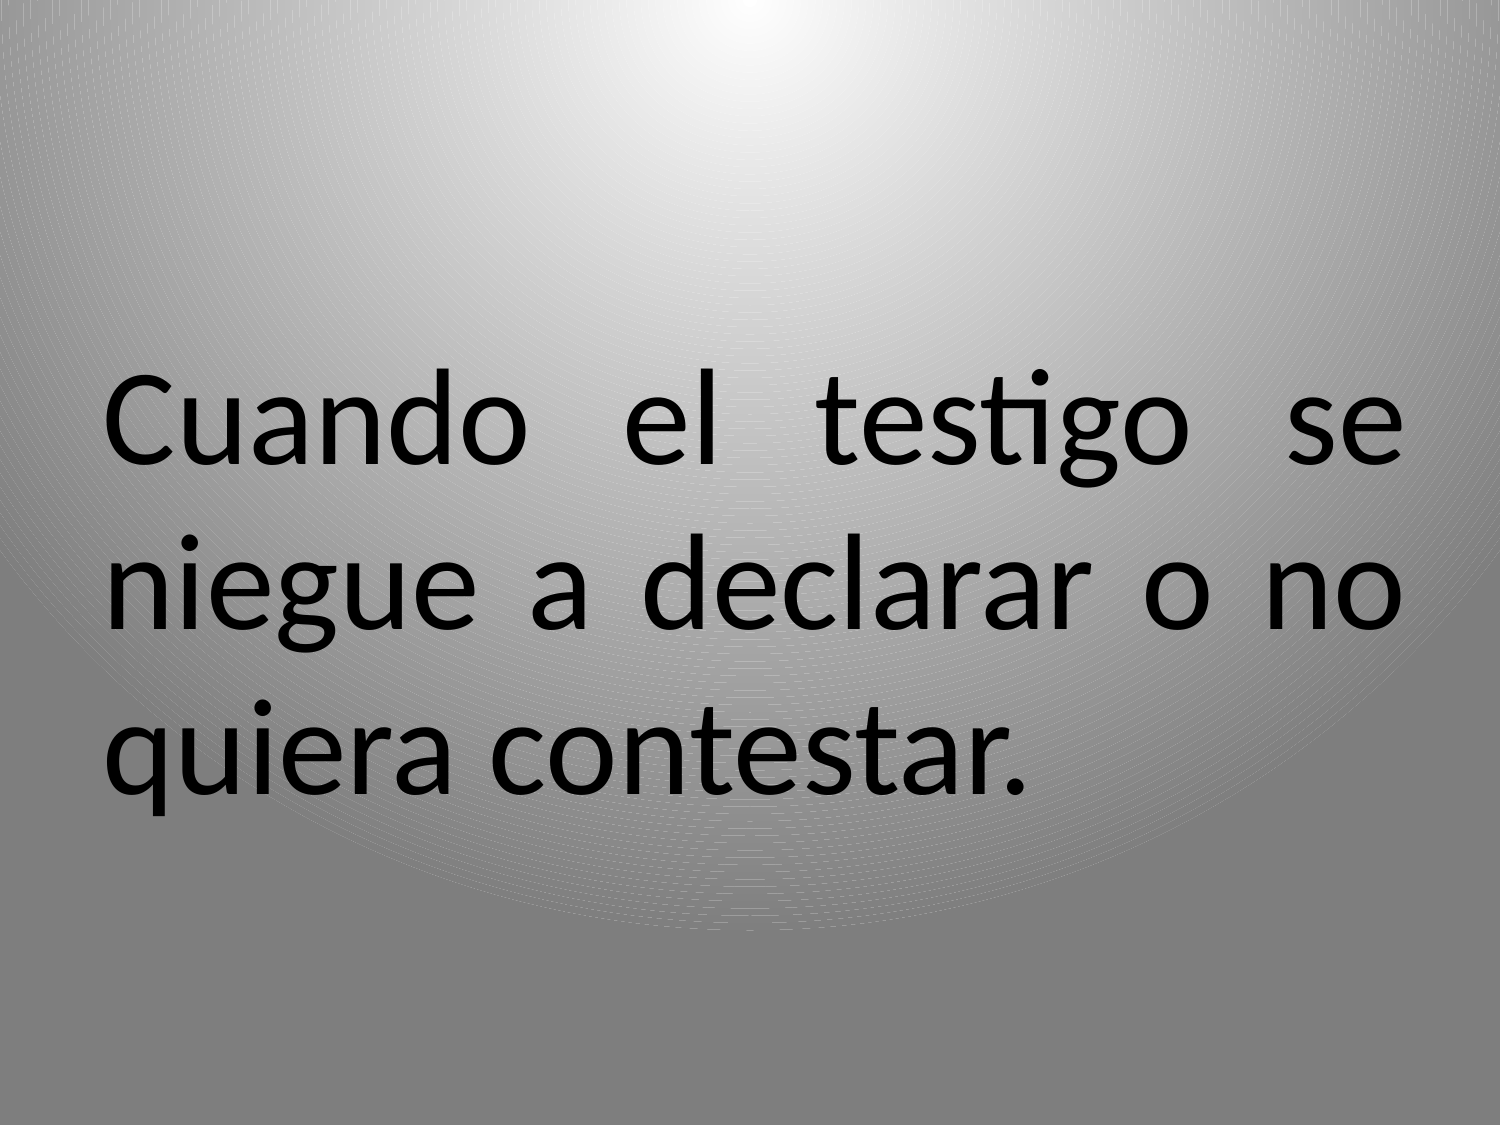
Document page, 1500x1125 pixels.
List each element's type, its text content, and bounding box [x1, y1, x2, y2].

list Cuando el testigo se niegue a declarar o no quiera contestar. [76, 78, 1424, 1071]
